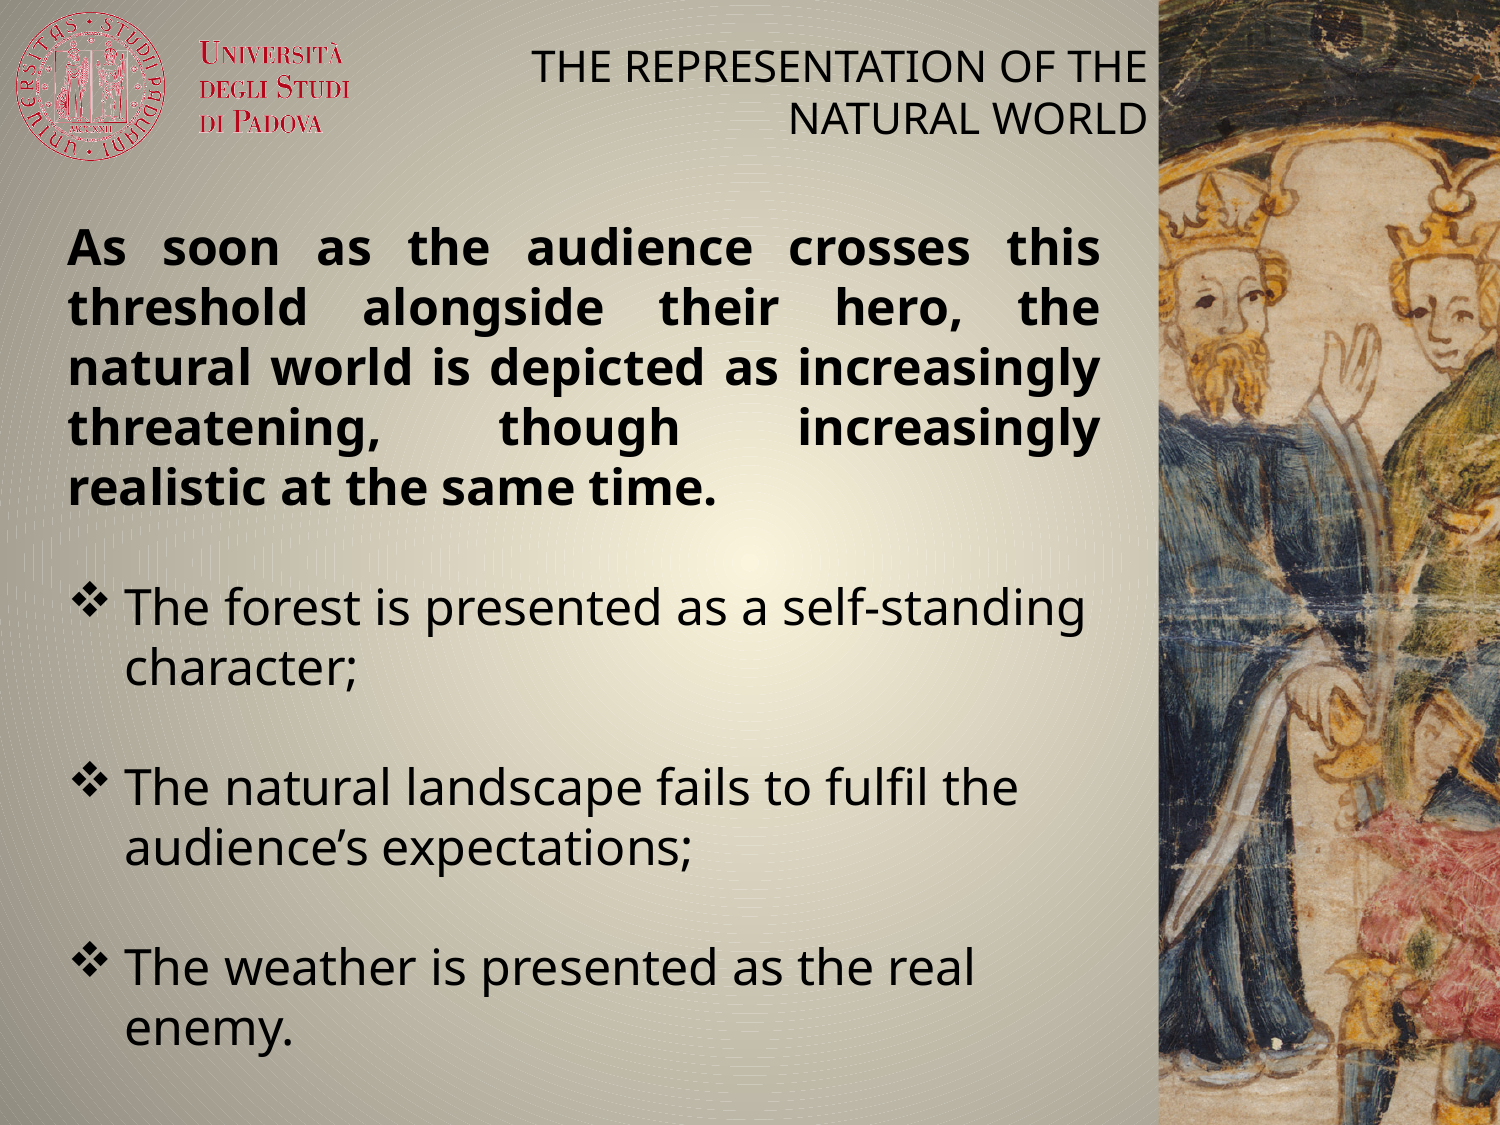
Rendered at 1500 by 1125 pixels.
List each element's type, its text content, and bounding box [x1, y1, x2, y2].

picture [1158, 0, 1500, 1125]
picture [11, 6, 349, 166]
text_box As soon as the audience crosses this threshold alongside their hero, the natural world is depicted as increasingly threatening, though increasingly realistic at the same time. The forest is presented as a self-standing character; The natural landscape fails to fulfil the audience’s expectations; The weather is presented as the real enemy. [53, 208, 1117, 1063]
text_box THE REPRESENTATION OF THE NATURAL WORLD [371, 30, 1153, 151]
